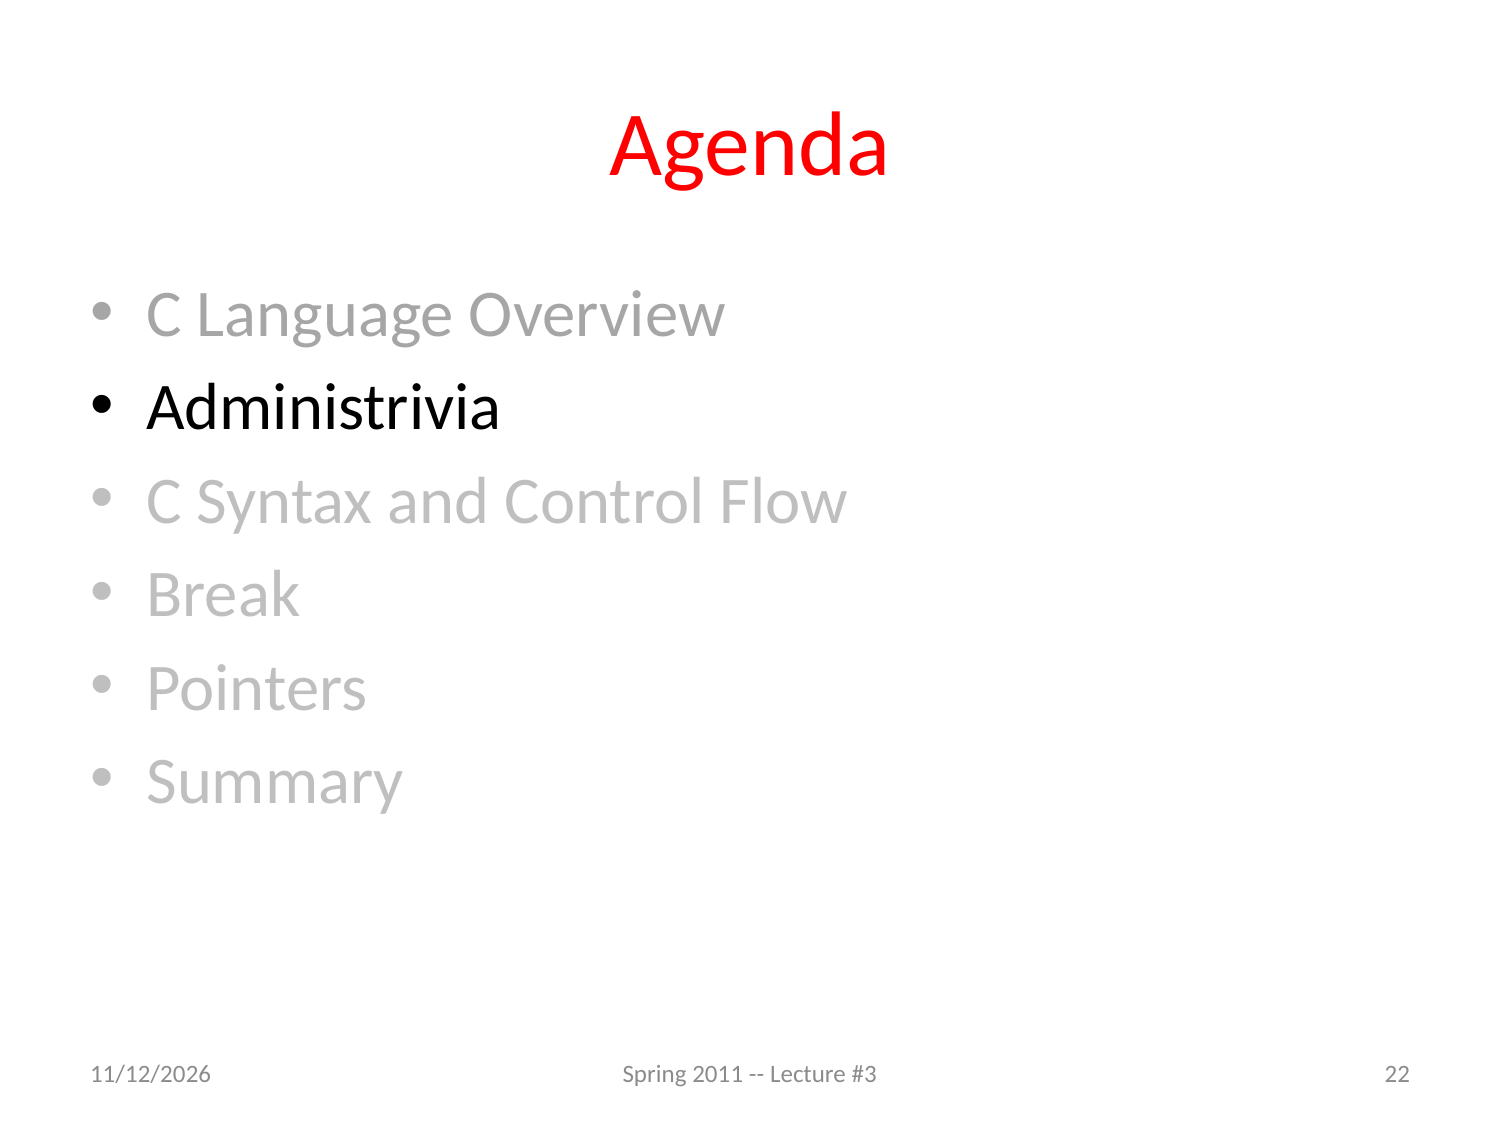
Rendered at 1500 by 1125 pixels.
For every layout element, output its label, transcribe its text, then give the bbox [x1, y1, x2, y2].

slide_number 22 [1074, 1042, 1425, 1103]
footer Spring 2011 -- Lecture #3 [512, 1042, 988, 1103]
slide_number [75, 1042, 425, 1103]
title Agenda [75, 45, 1425, 233]
list C Language Overview Administrivia C Syntax and Control Flow Break Pointers Summary [75, 262, 1425, 1005]
